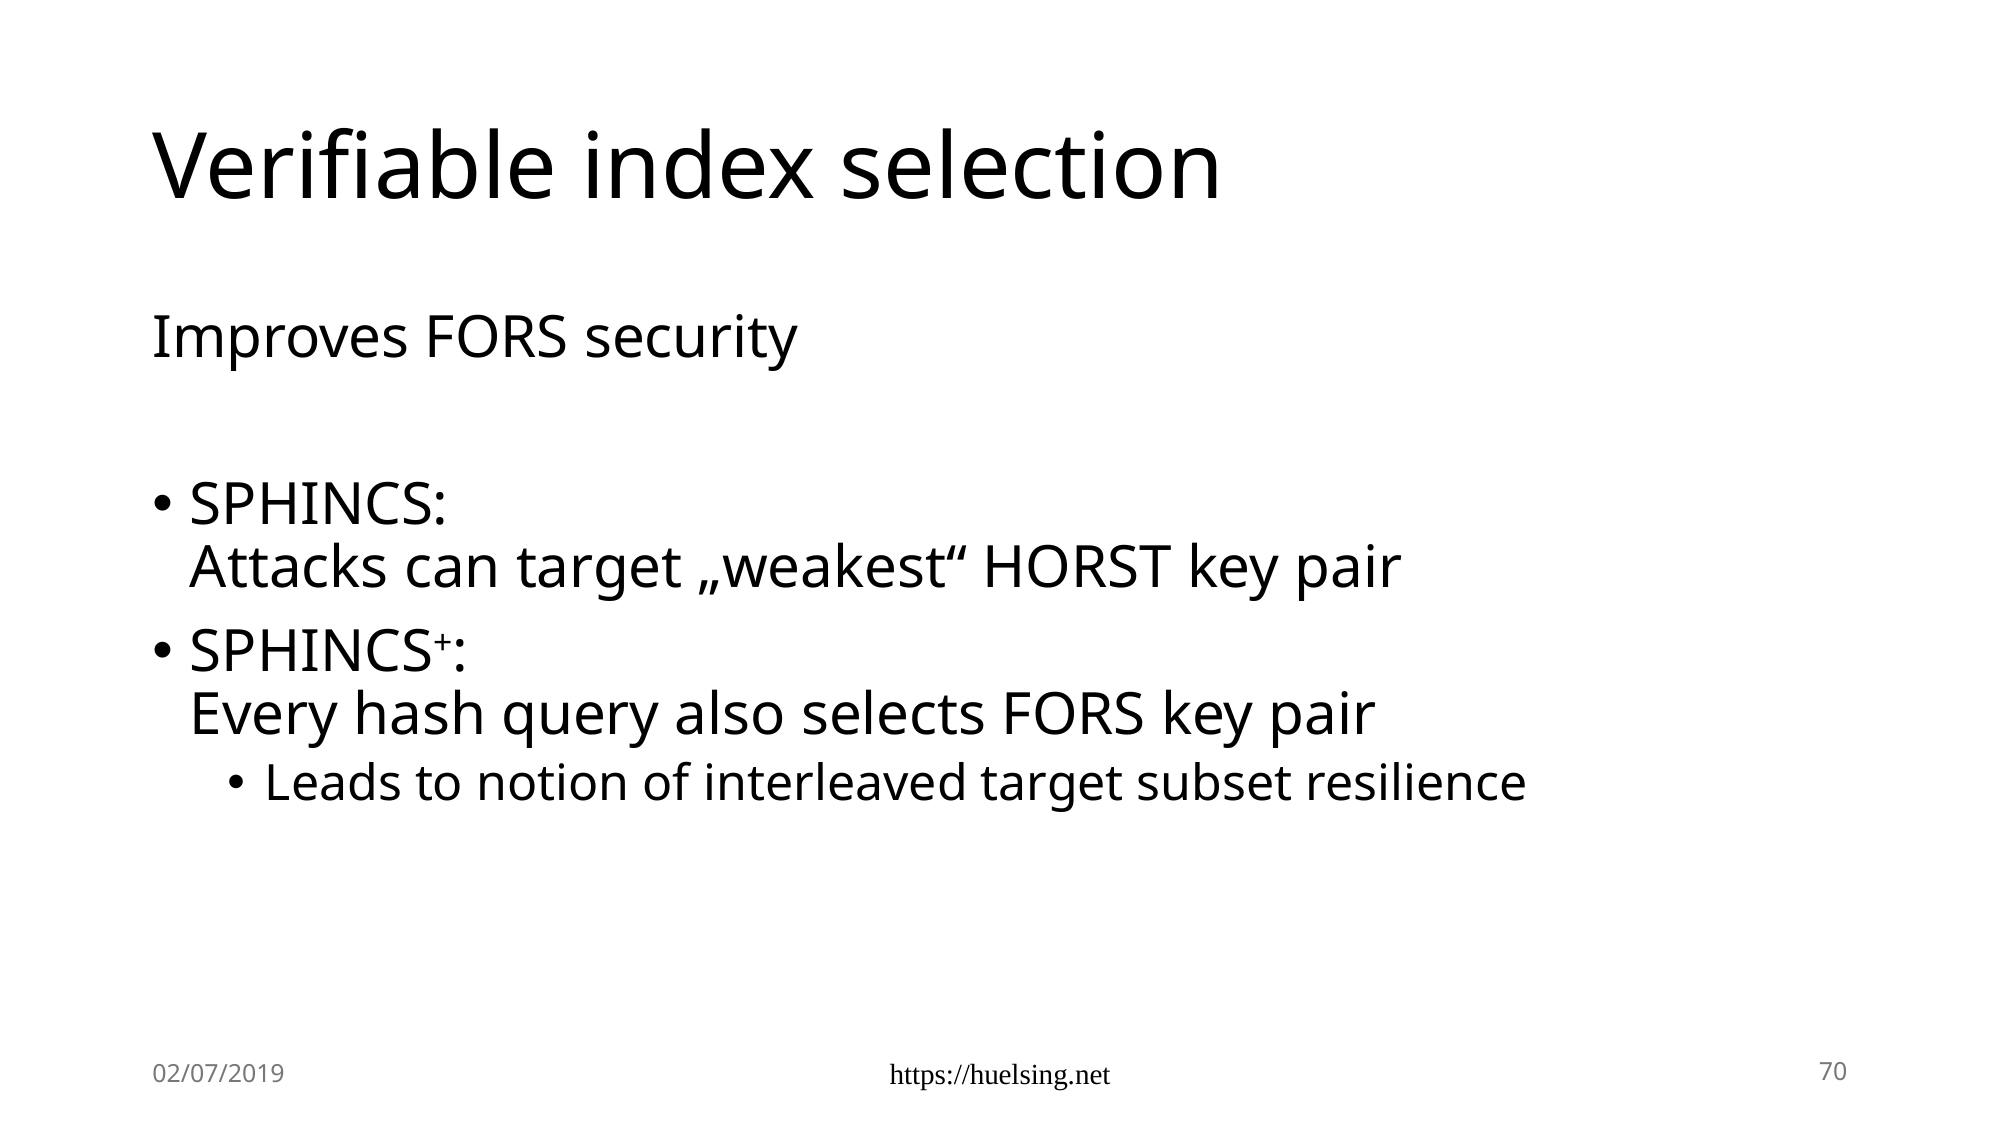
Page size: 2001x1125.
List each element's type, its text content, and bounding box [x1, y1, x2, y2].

slide_number 70 [1412, 1042, 1863, 1103]
list Improves FORS security SPHINCS: Attacks can target „weakest“ HORST key pair SPHINCS+: Every hash query also selects FORS key pair Leads to notion of interleaved target subset resilience [137, 299, 1863, 1014]
footer https://huelsing.net [662, 1042, 1338, 1103]
title Verifiable index selection [137, 59, 1863, 278]
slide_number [137, 1042, 588, 1103]
